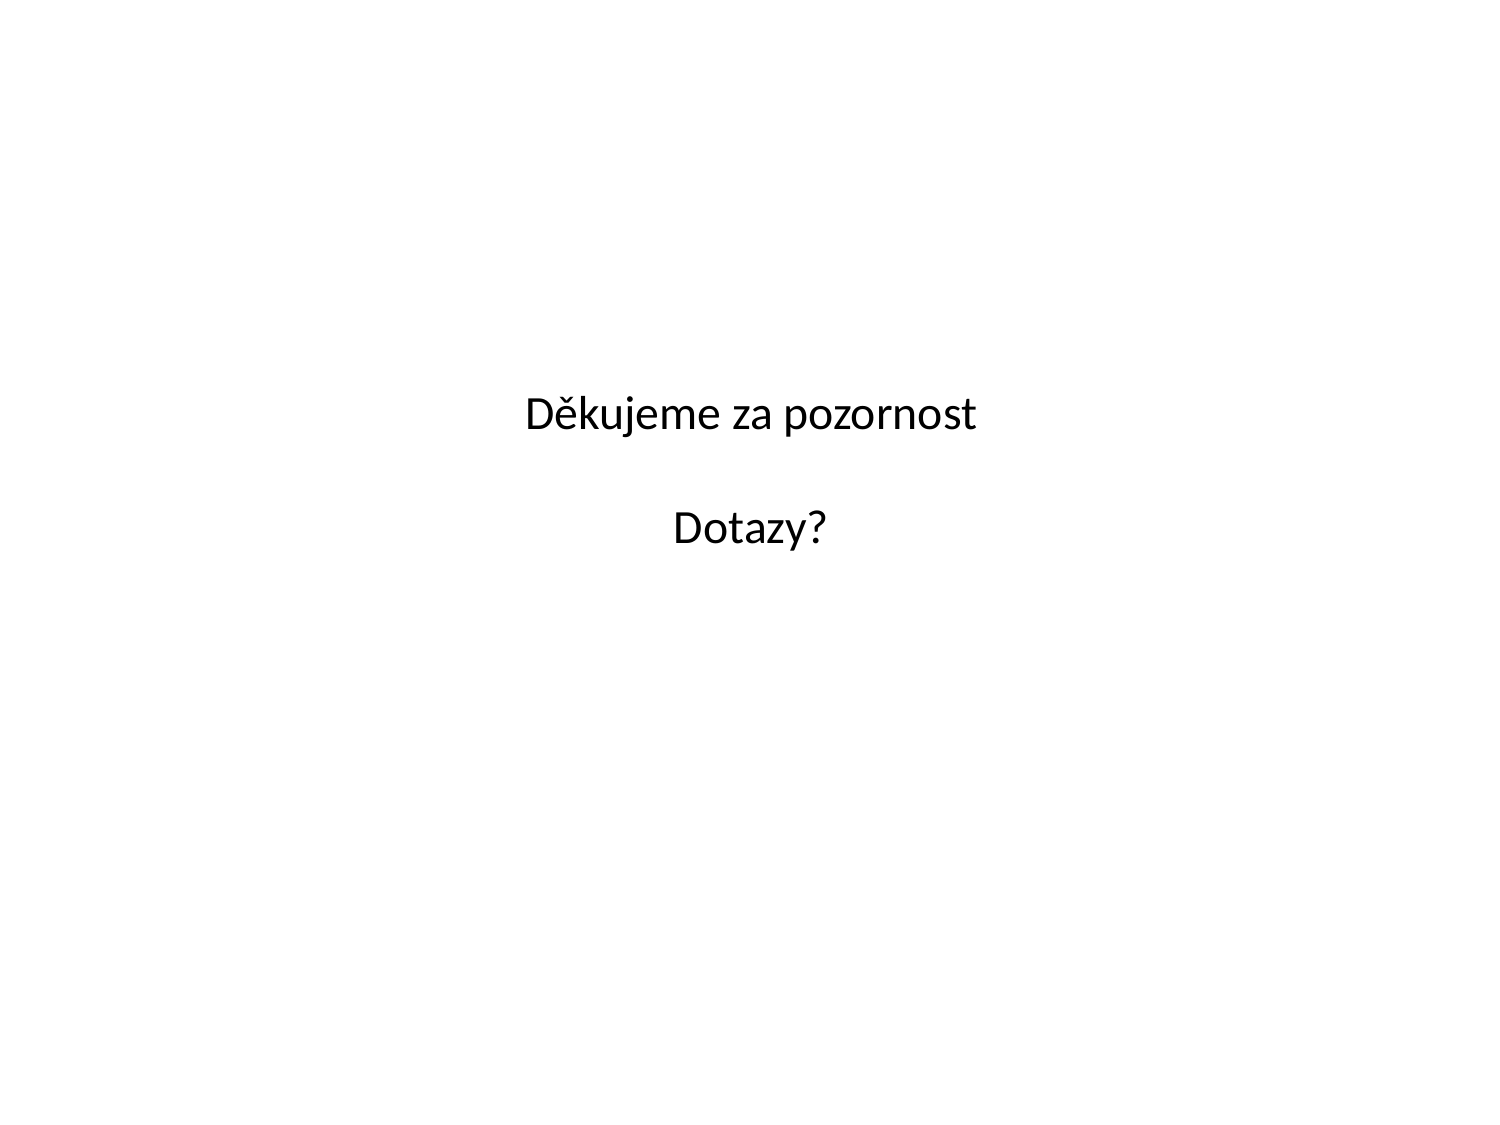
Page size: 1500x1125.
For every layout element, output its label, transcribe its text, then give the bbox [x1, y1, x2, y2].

title Děkujeme za pozornost Dotazy? [76, 373, 1427, 561]
